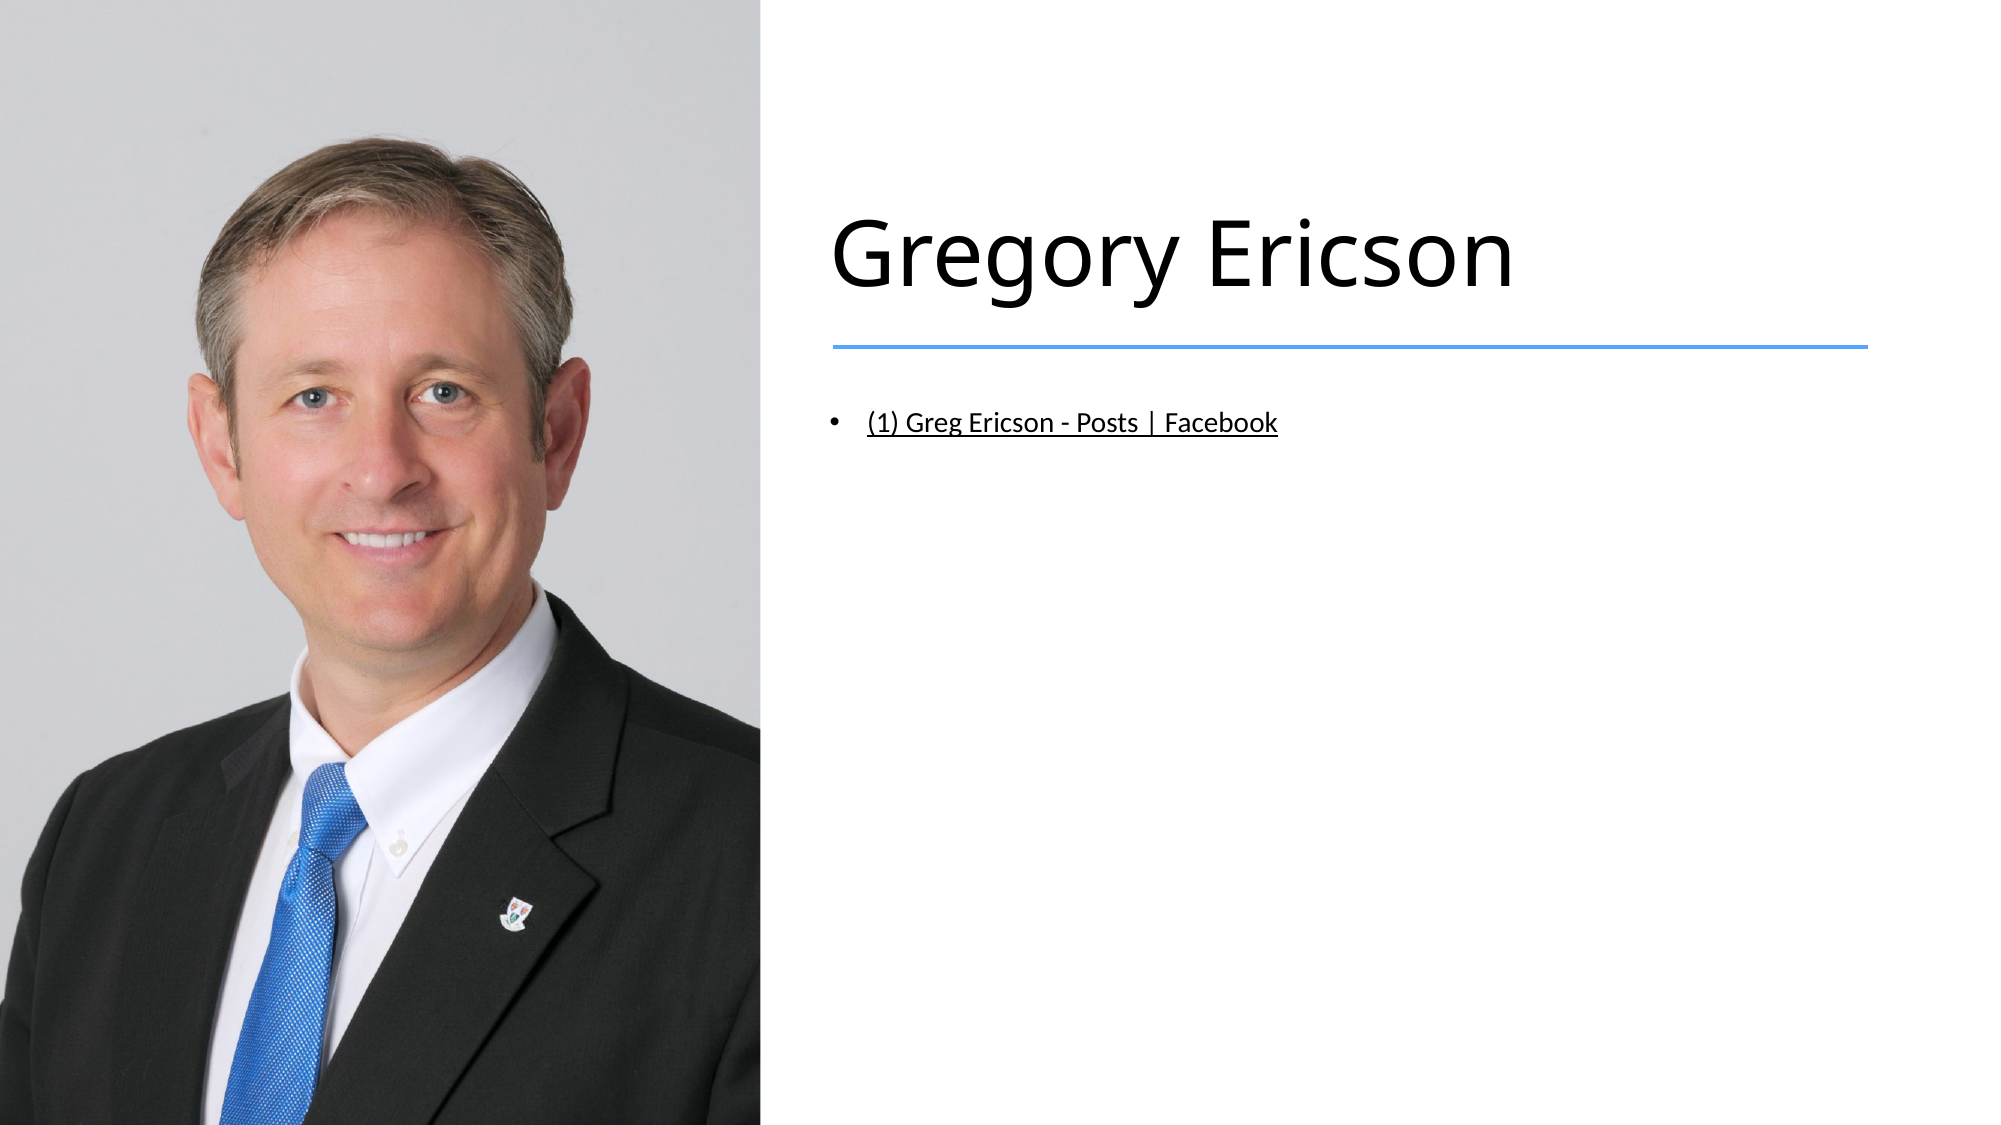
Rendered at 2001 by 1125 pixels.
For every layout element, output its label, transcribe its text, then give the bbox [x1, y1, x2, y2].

list (1) Greg Ericson - Posts | Facebook [814, 399, 1895, 1021]
picture [0, 0, 761, 1125]
title Gregory Ericson [814, 103, 1895, 315]
